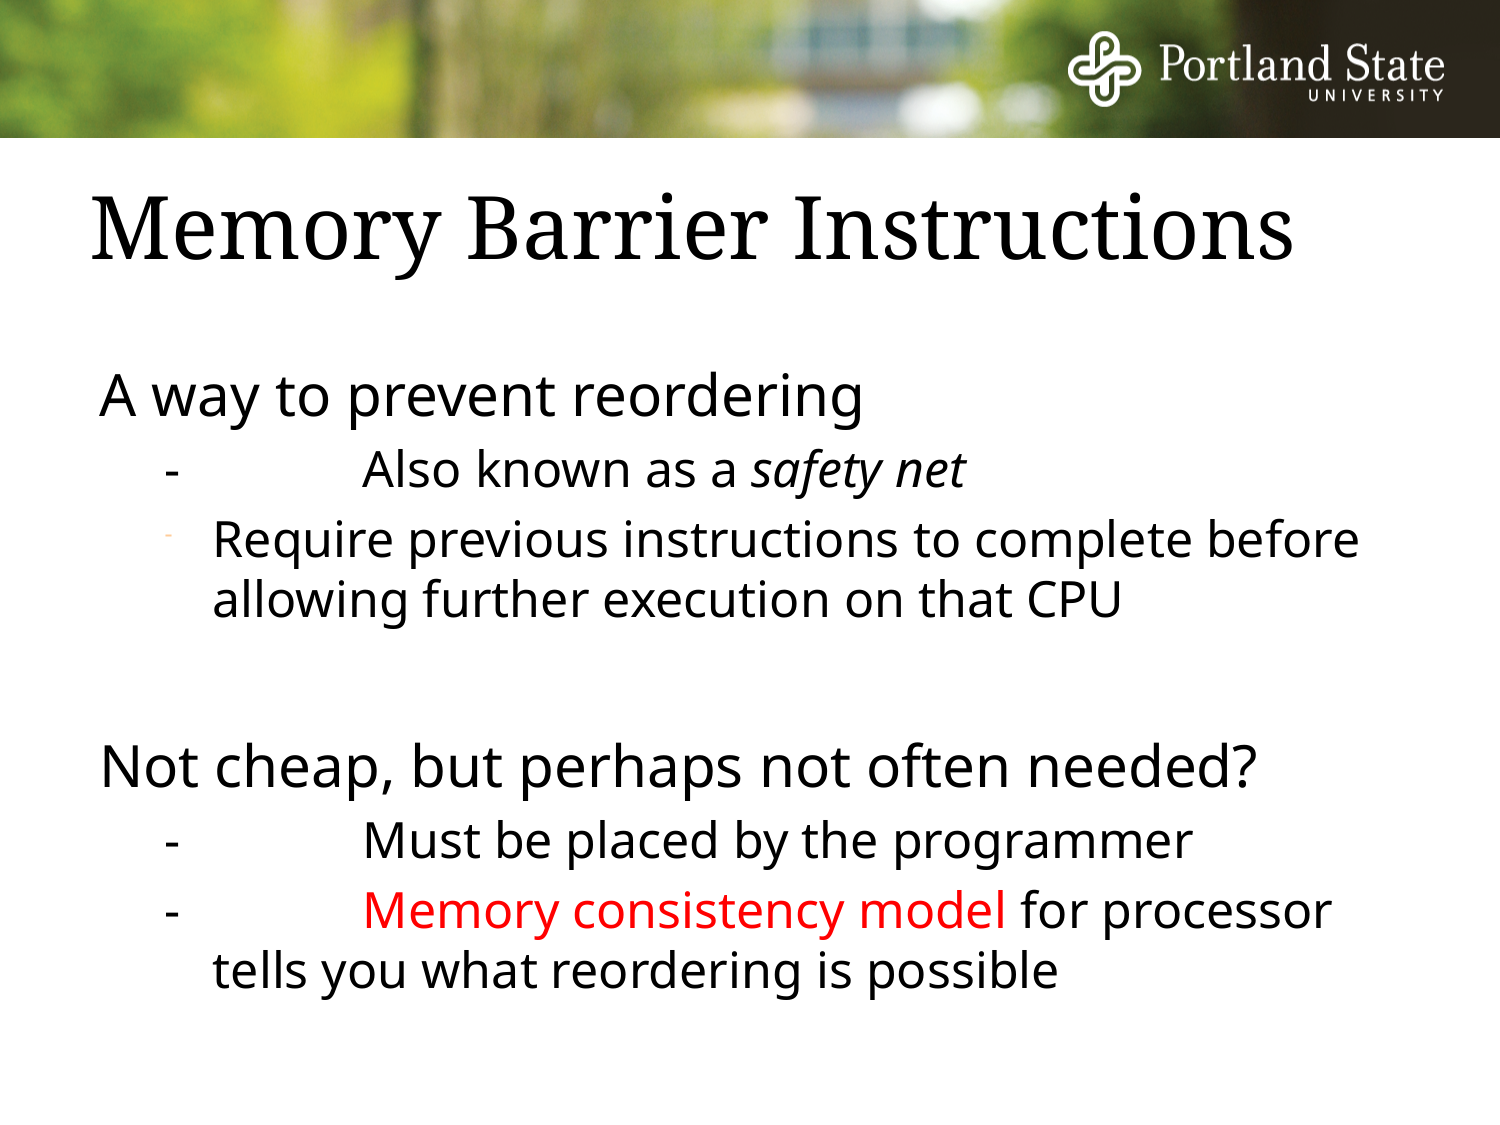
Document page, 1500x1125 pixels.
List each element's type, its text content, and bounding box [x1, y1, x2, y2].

title Memory Barrier Instructions [74, 176, 1425, 288]
picture [0, 0, 1500, 138]
list A way to prevent reordering - Also known as a safety net Require previous instructions to complete before allowing further execution on that CPU Not cheap, but perhaps not often needed? - Must be placed by the programmer - Memory consistency model for processor tells you what reordering is possible [67, 350, 1419, 1006]
